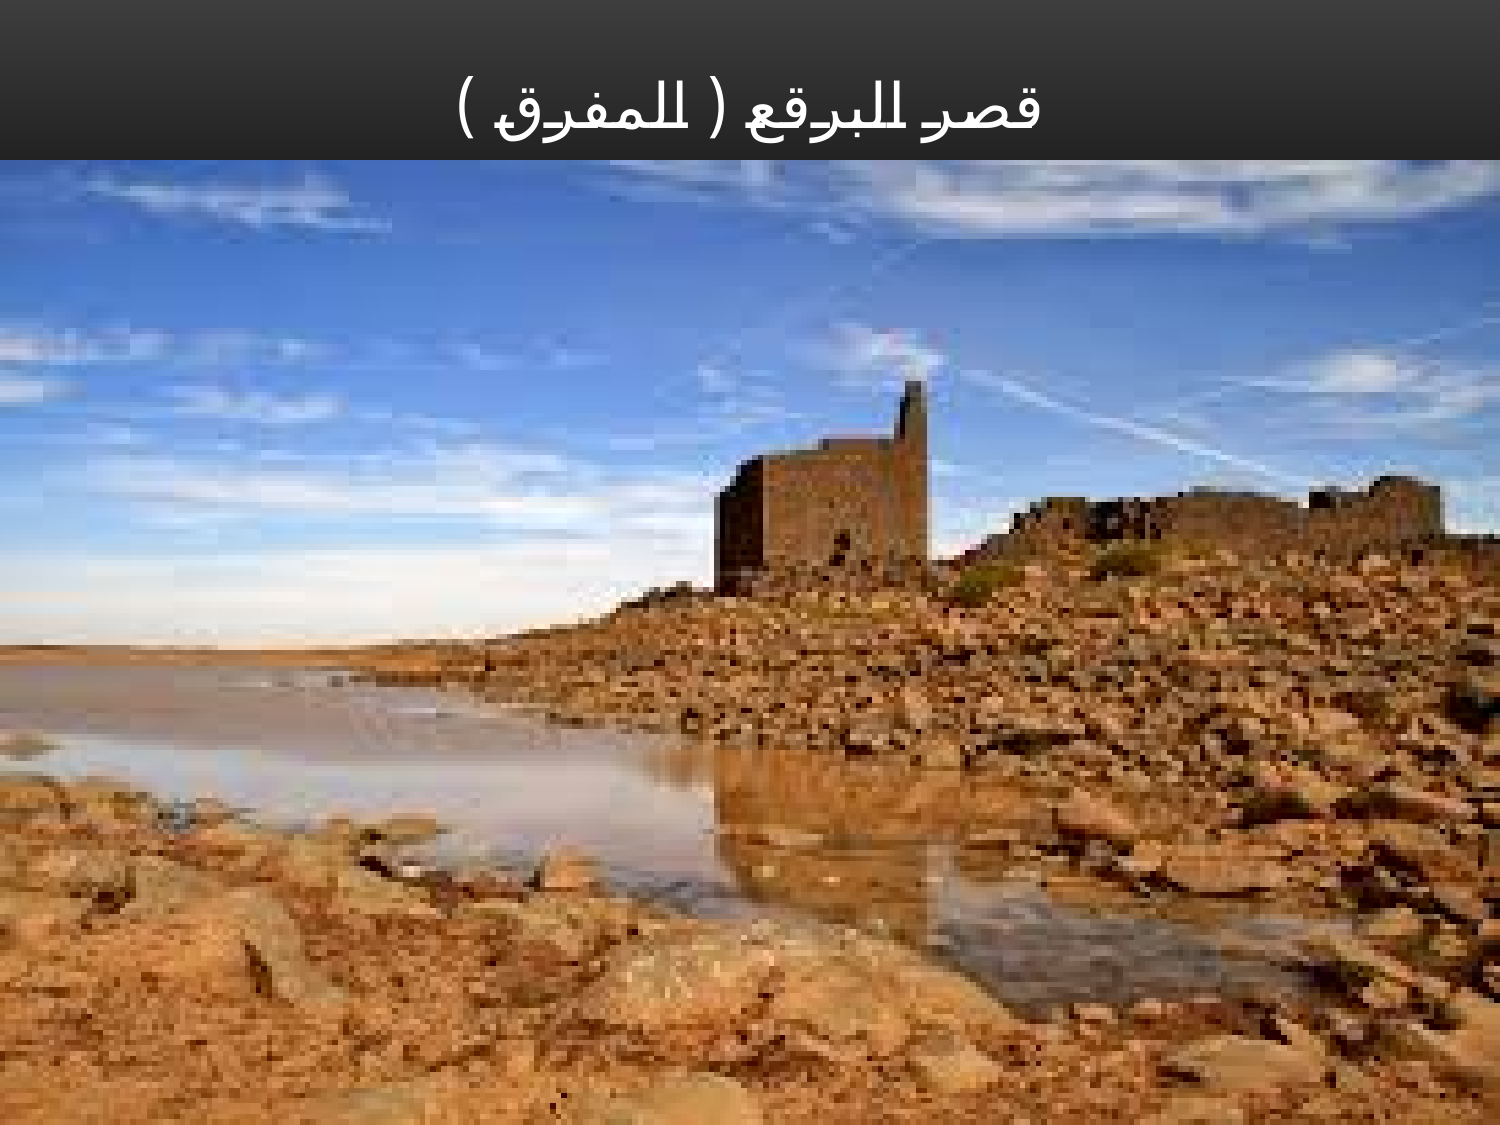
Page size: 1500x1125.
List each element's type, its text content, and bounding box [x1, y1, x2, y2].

picture [0, 0, 1500, 160]
title قصر البرقع ( المفرق ) [99, 0, 1400, 149]
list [0, 160, 1500, 1125]
